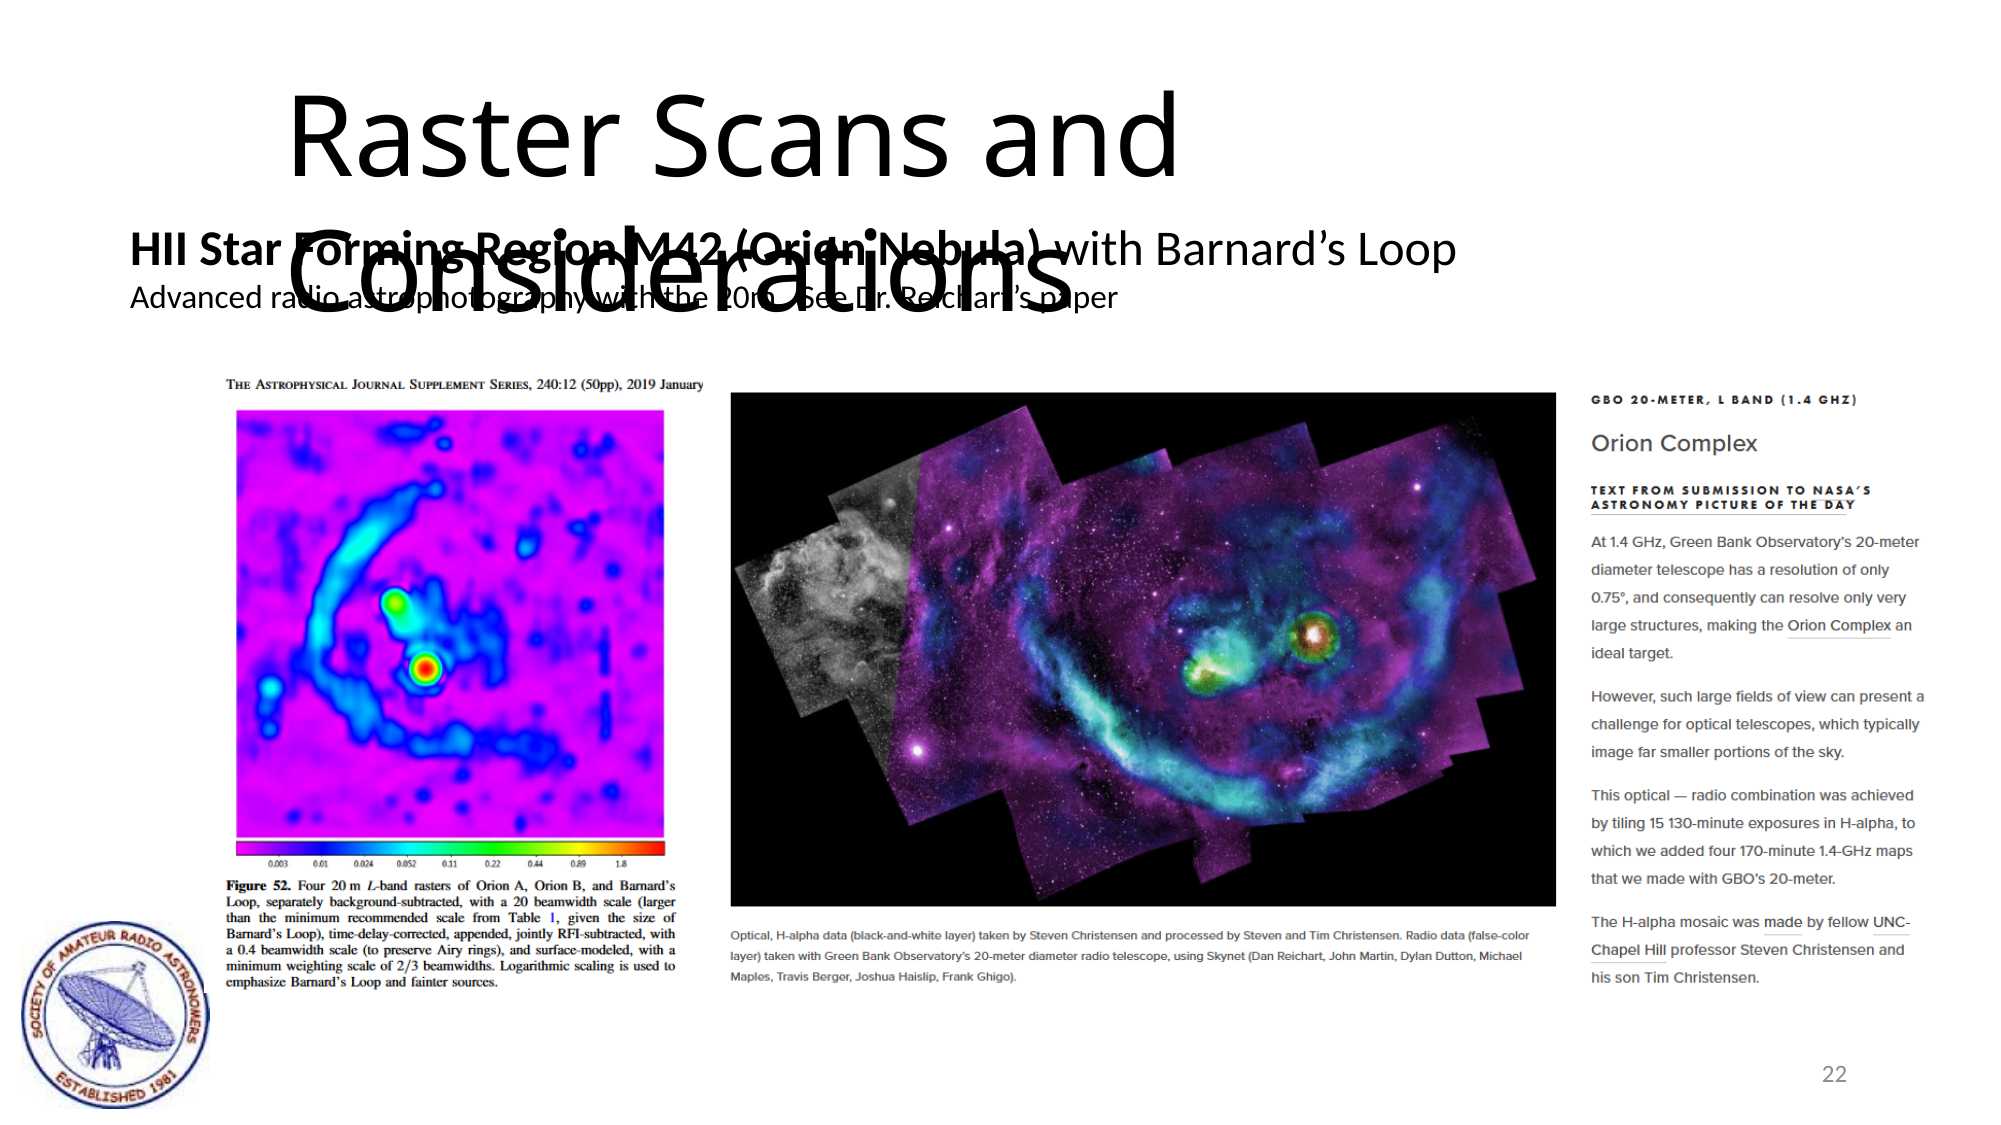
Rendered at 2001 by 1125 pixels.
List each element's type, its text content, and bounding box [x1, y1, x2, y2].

slide_number 22 [1412, 1042, 1863, 1103]
text_box HII Star Forming Region M42 (Orion Nebula) with Barnard’s Loop Advanced radio astrophotography with the 20m. See Dr. Reichart’s paper [115, 208, 269, 323]
text_box Raster Scans and Considerations [269, 56, 1764, 342]
picture [21, 344, 1941, 1109]
